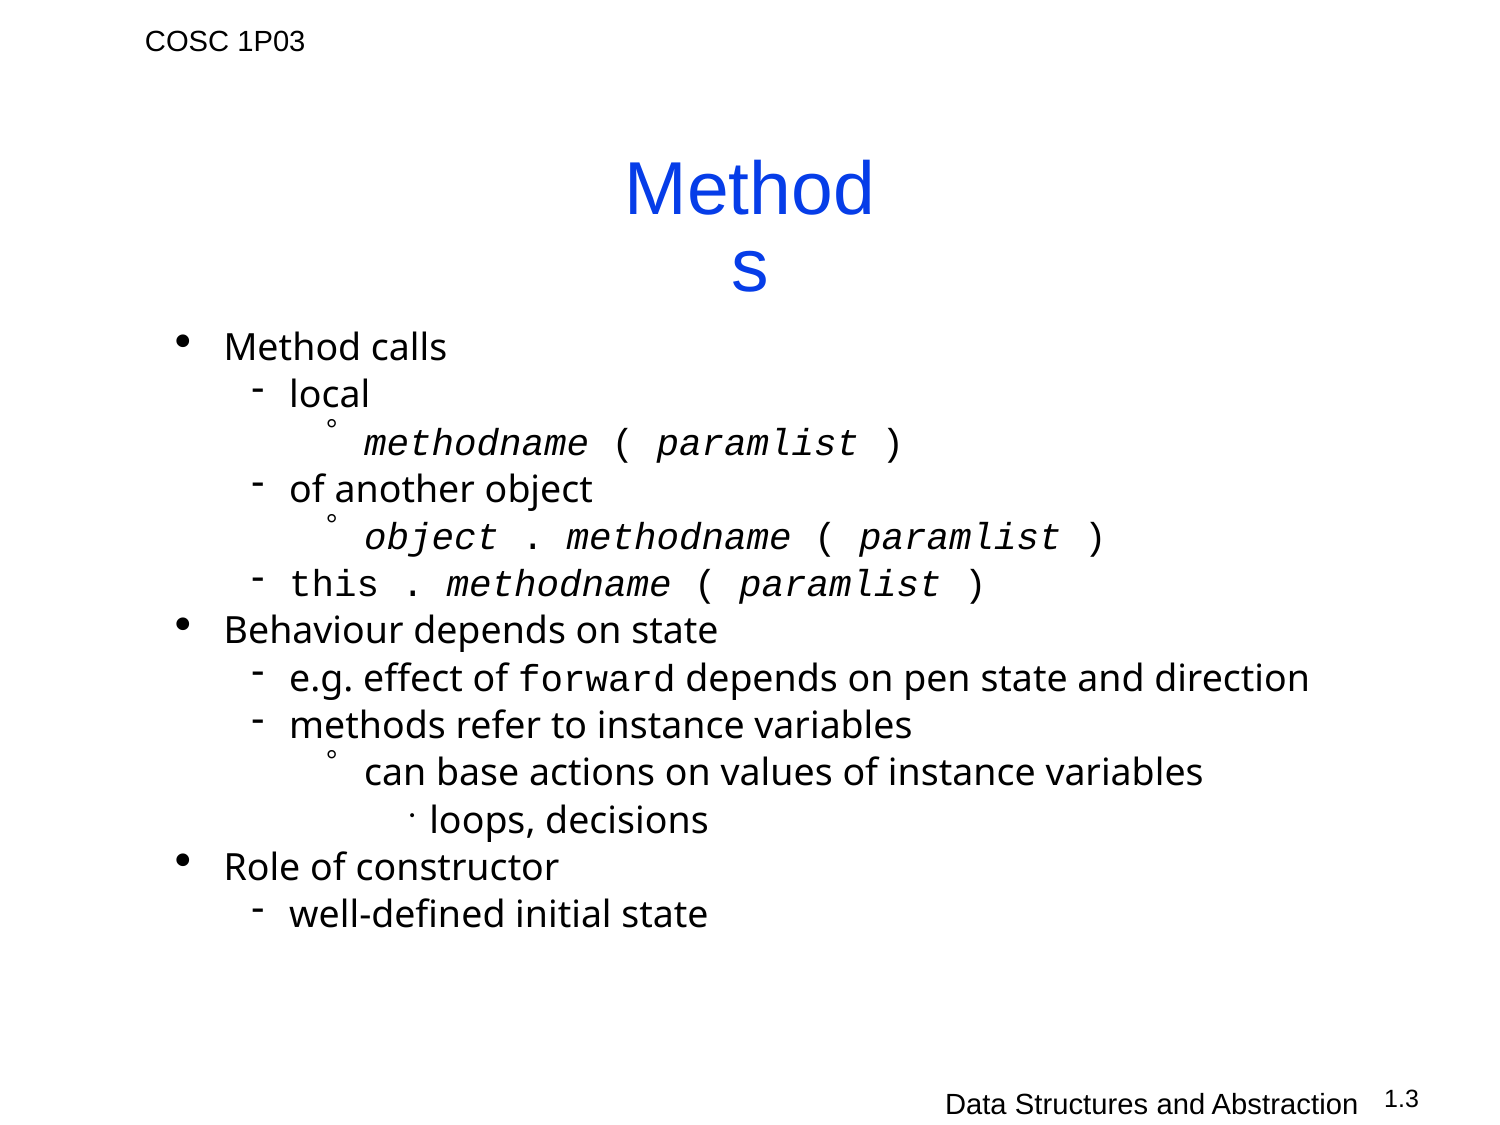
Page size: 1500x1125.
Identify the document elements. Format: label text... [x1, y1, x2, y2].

list Method calls local methodname ( paramlist ) of another object object . methodname ( paramlist ) this . methodname ( paramlist ) Behaviour depends on state e.g. effect of forward depends on pen state and direction methods refer to instance variables can base actions on values of instance variables loops, decisions Role of constructor well-defined initial state [161, 323, 1339, 1002]
title Methods [595, 148, 905, 235]
